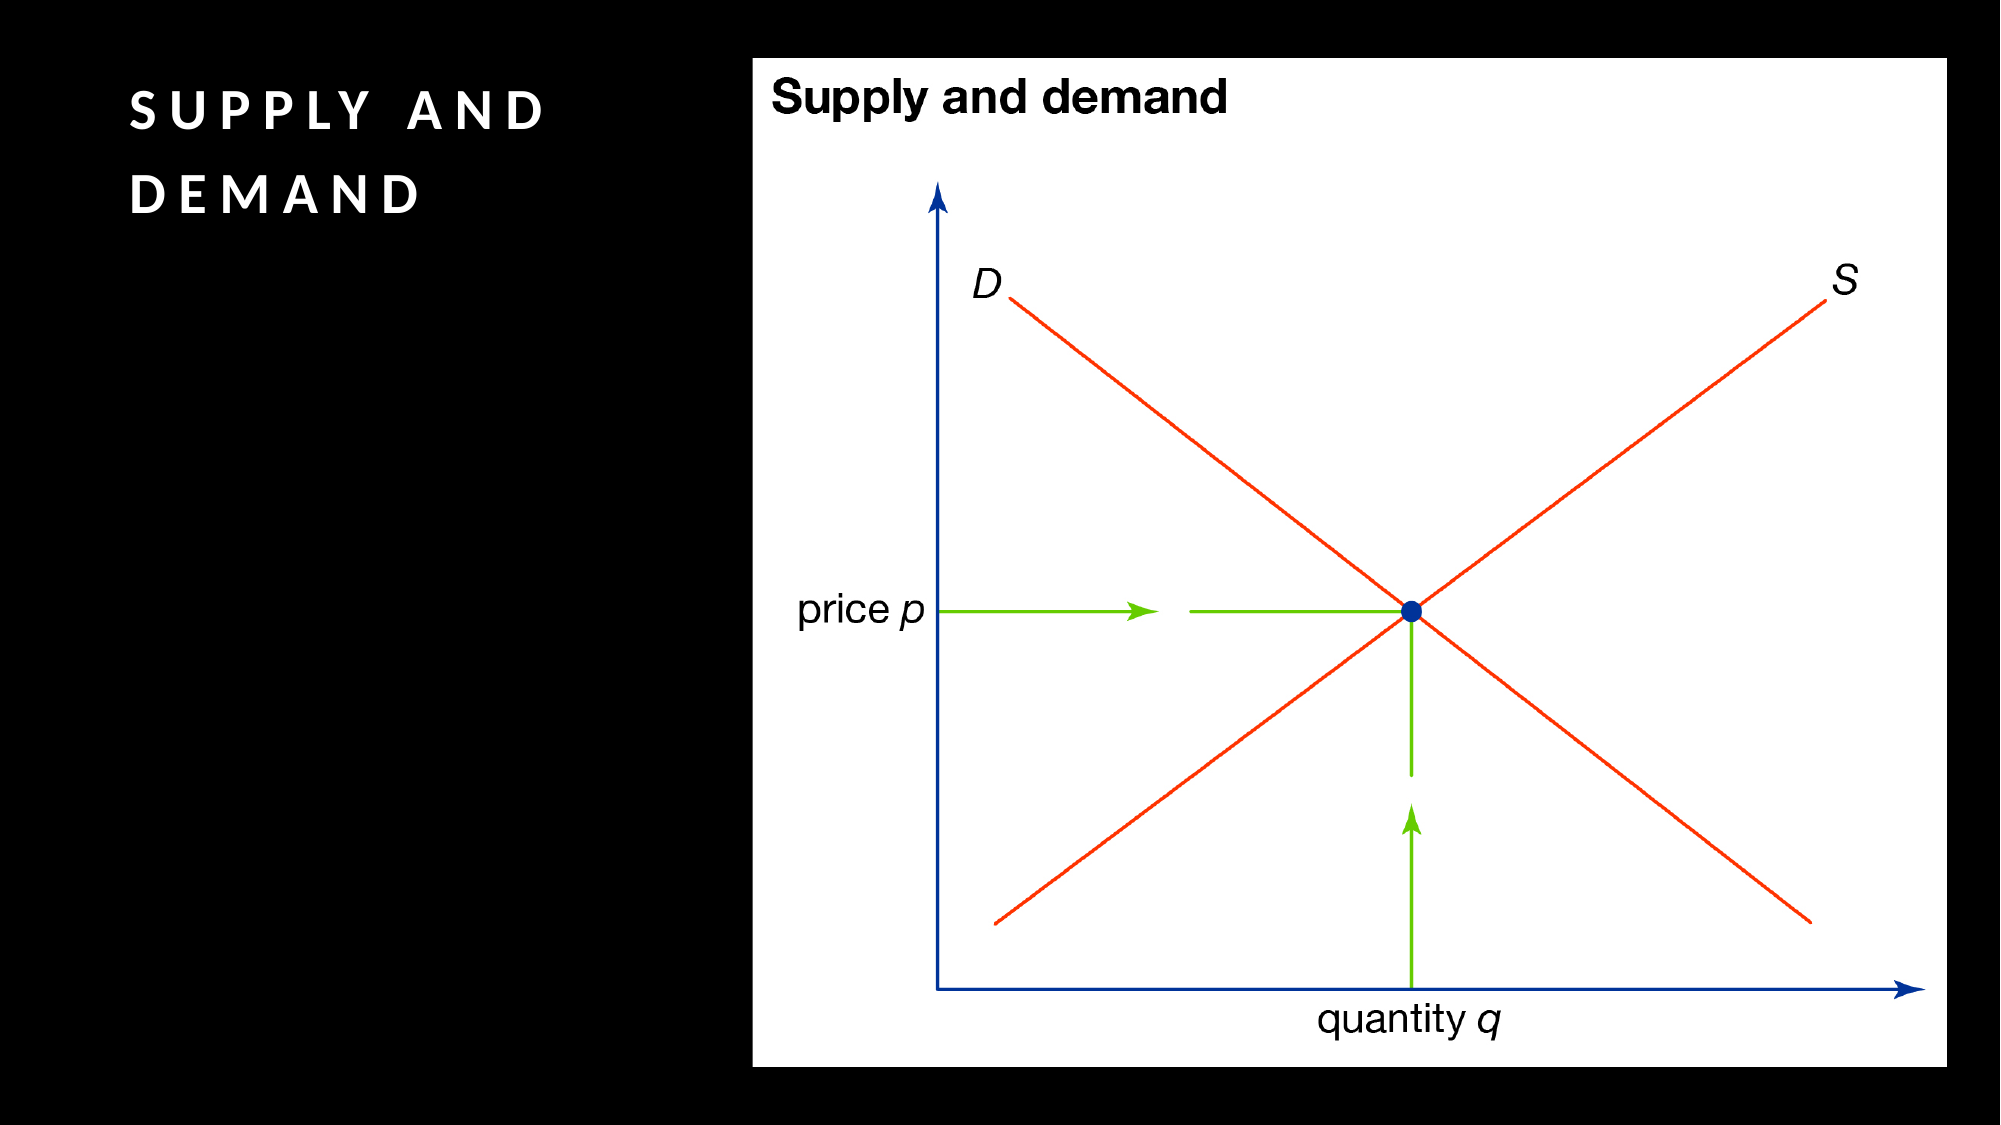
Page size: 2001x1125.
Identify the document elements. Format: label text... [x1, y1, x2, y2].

title Supply and Demand [114, 58, 613, 233]
picture [752, 58, 1947, 1067]
